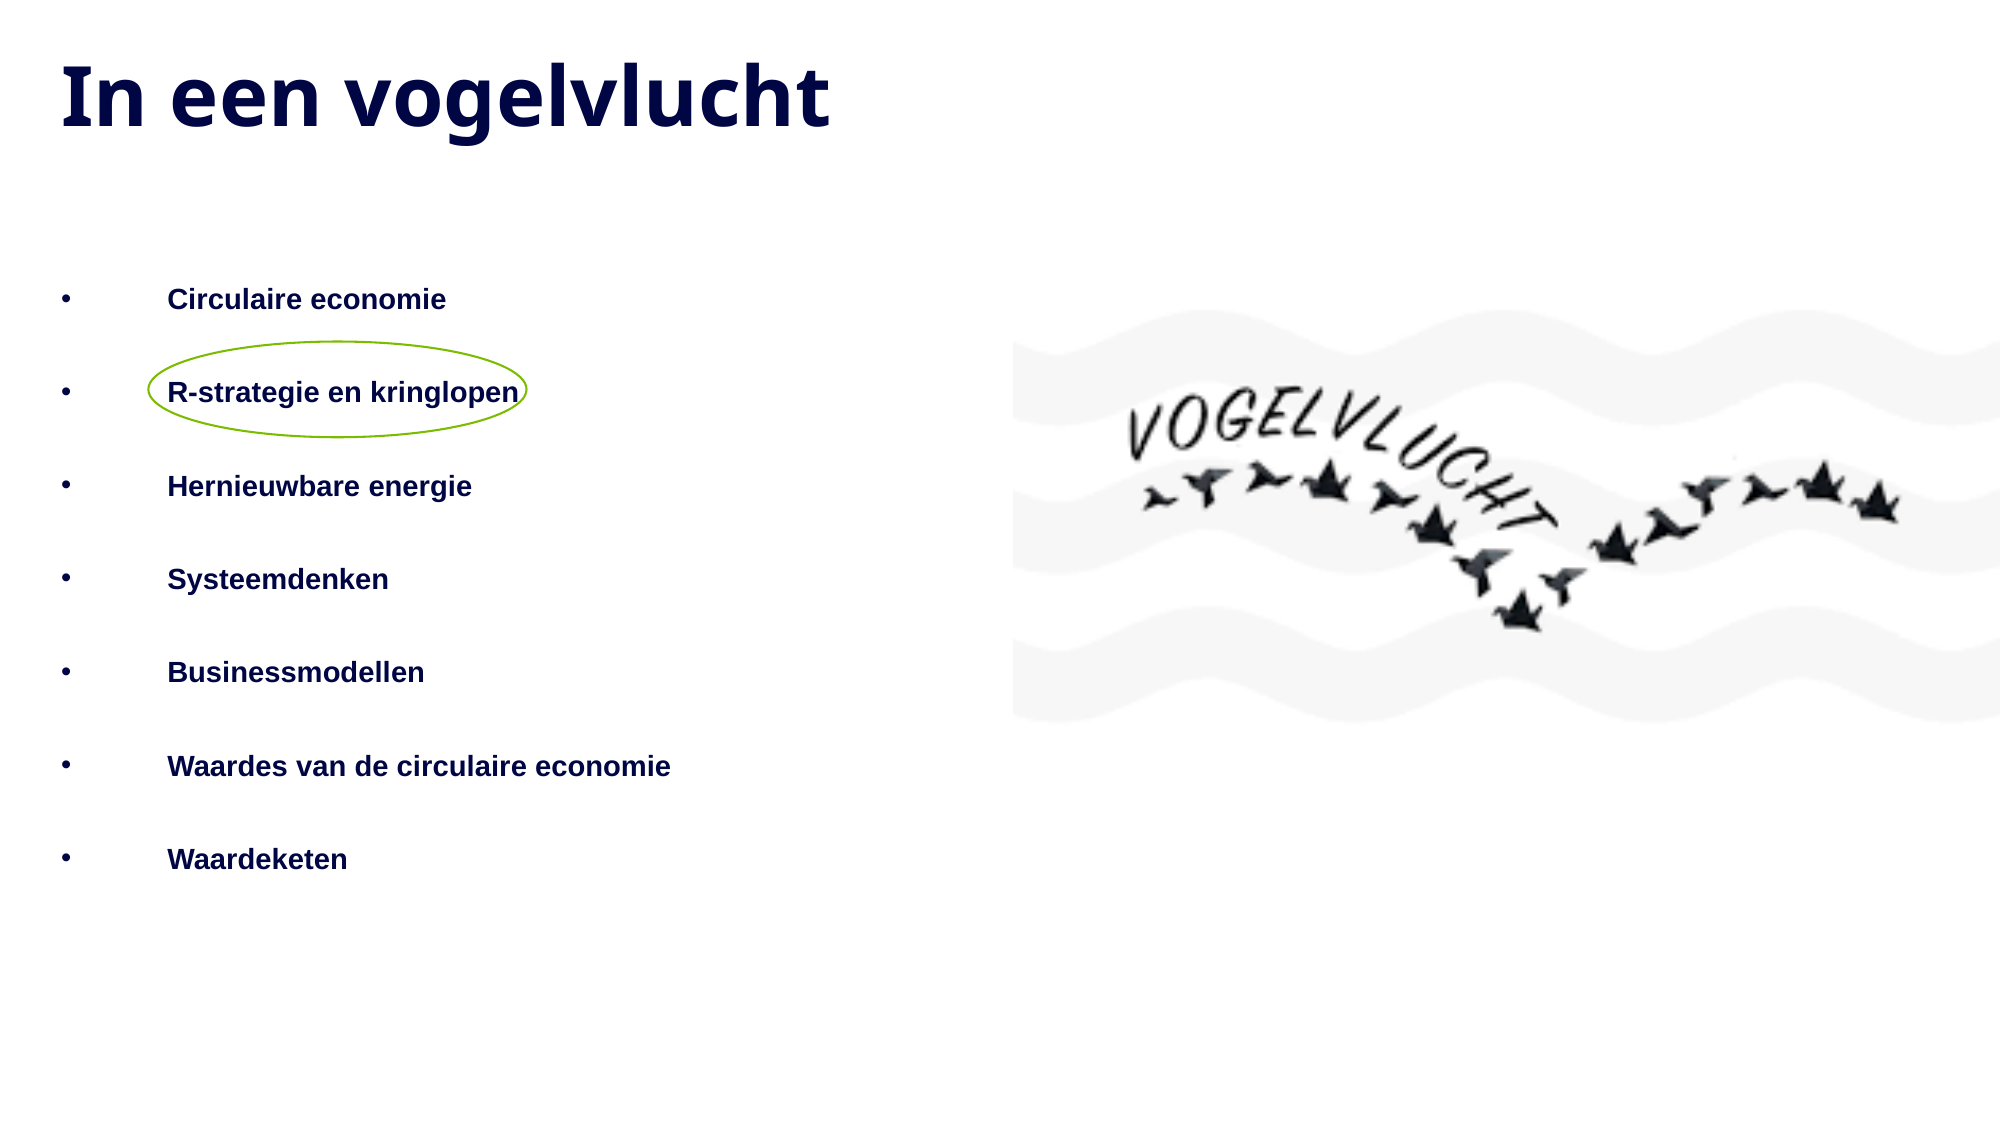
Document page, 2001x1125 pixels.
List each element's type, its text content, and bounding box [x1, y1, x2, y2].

picture [1012, 0, 2000, 1125]
text_box [147, 340, 528, 439]
title In een vogelvlucht [60, 48, 987, 239]
list Circulaire economie R-strategie en kringlopen Hernieuwbare energie Systeemdenken Businessmodellen Waardes van de circulaire economie Waardeketen [60, 280, 987, 1006]
